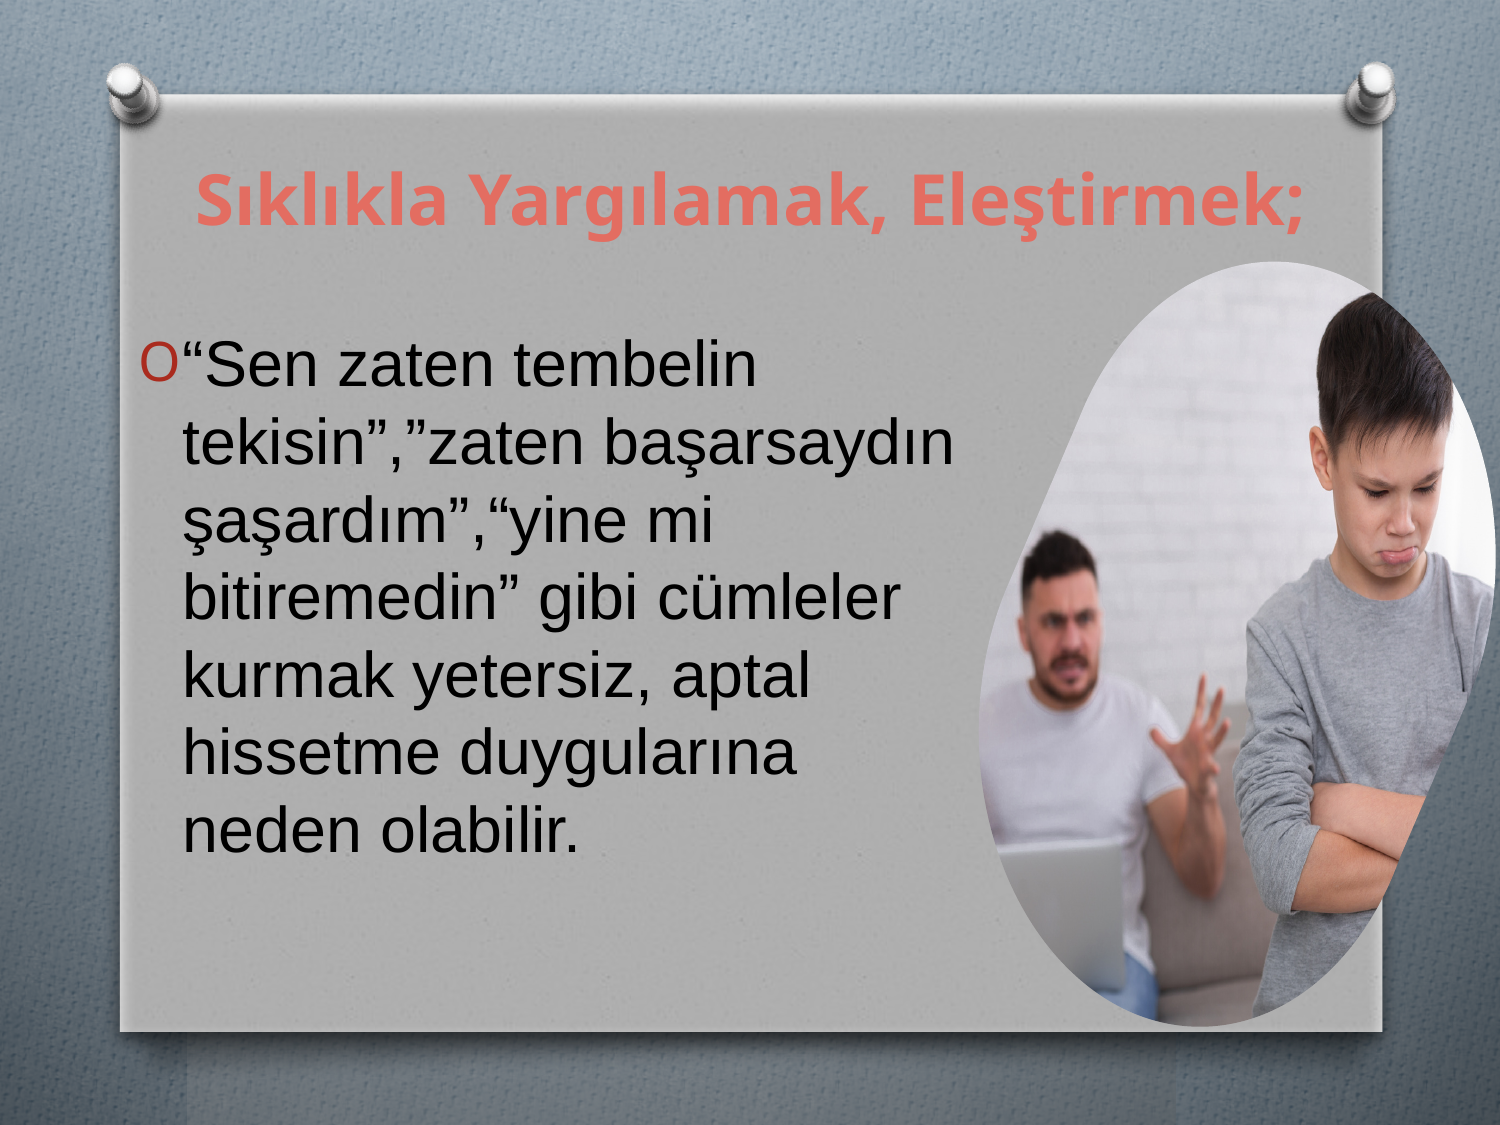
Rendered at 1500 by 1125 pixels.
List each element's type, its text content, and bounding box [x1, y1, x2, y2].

list “Sen zaten tembelin tekisin”,”zaten başarsaydın şaşardım”,“yine mi bitiremedin” gibi cümleler kurmak yetersiz, aptal hissetme duygularına neden olabilir. [123, 314, 969, 906]
picture [1317, 35, 1439, 156]
picture [75, 29, 198, 153]
title Sıklıkla Yargılamak, Eleştirmek; [179, 134, 1323, 314]
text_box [974, 255, 1500, 1034]
